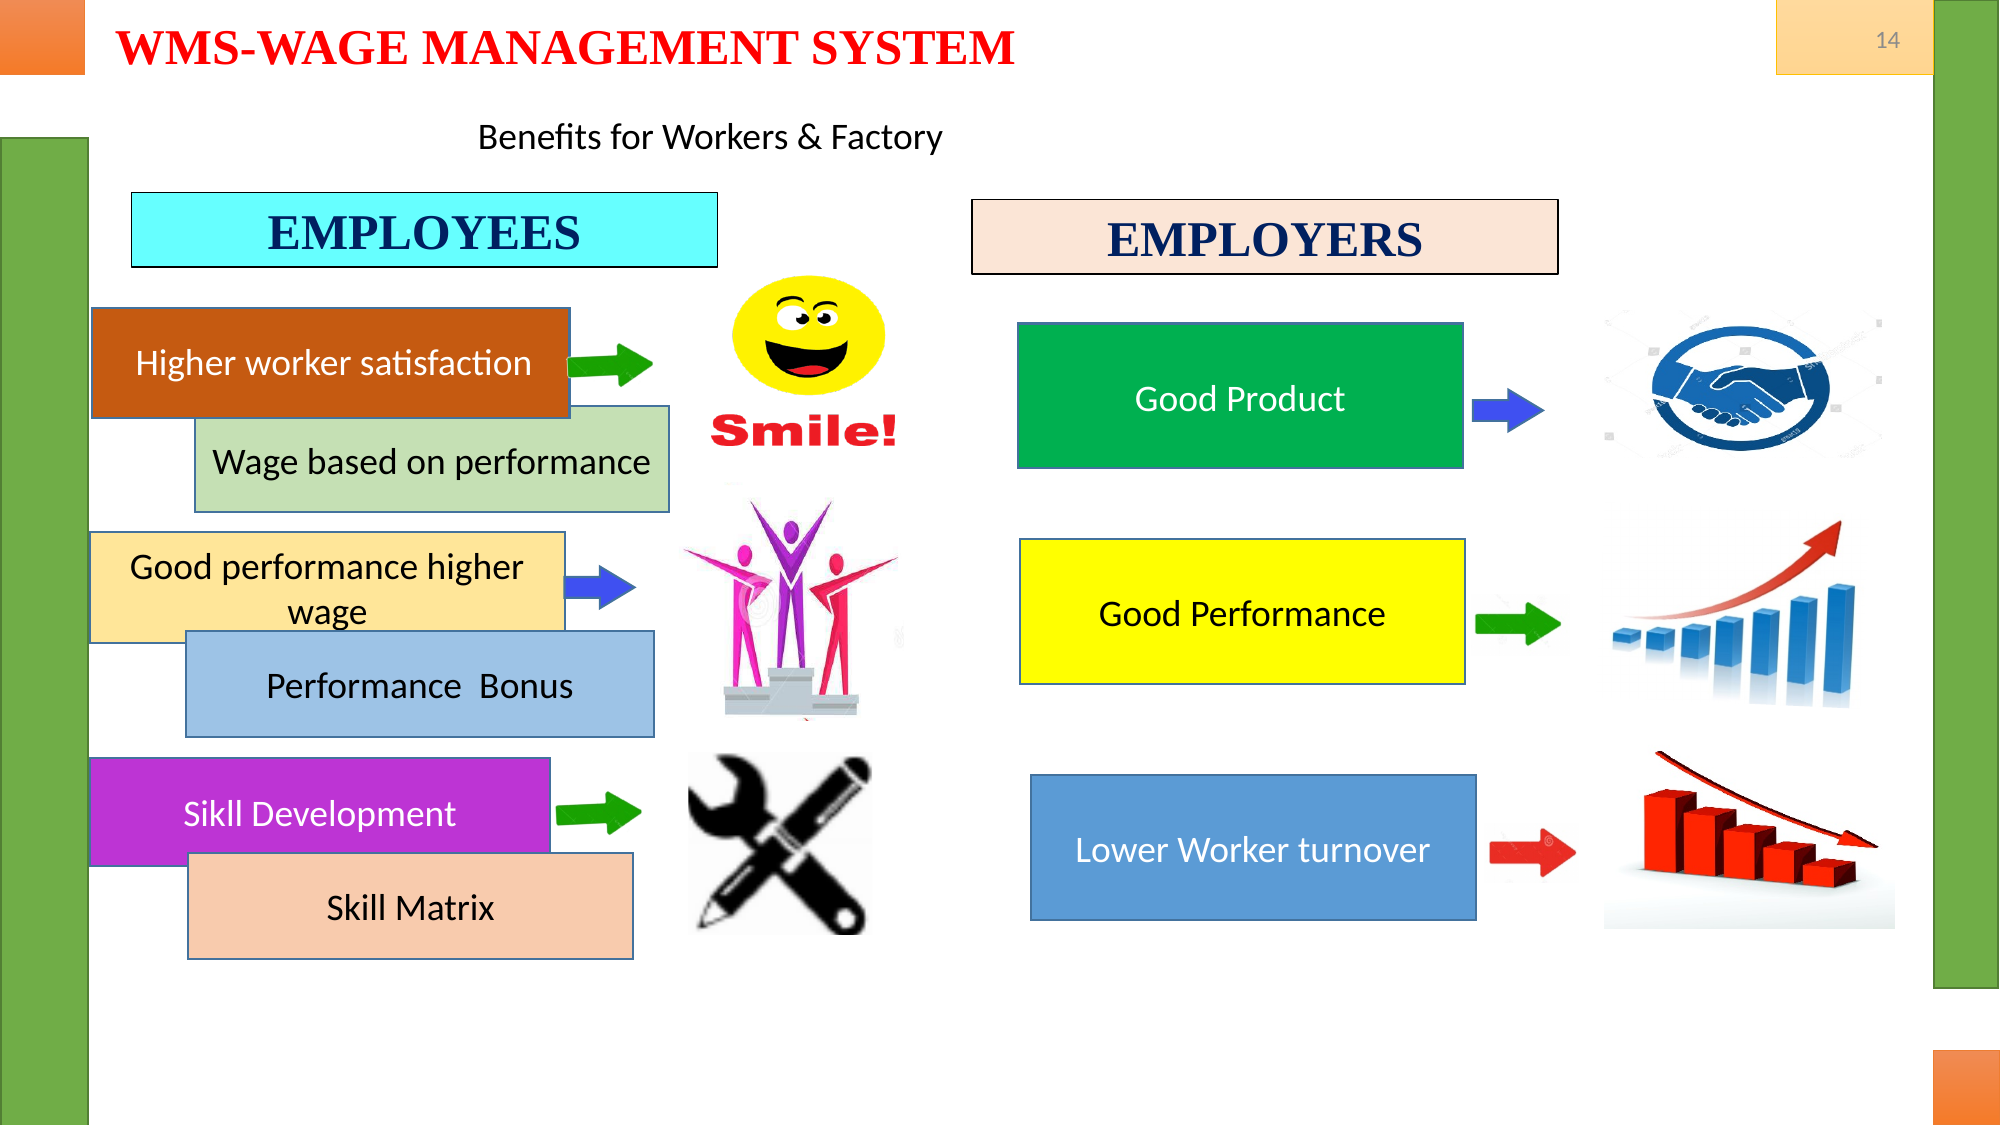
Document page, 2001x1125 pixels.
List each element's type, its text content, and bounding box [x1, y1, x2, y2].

text_box Lower Worker turnover [1030, 774, 1477, 921]
text_box [0, 137, 89, 1125]
text_box EMPLOYEES [131, 192, 718, 267]
text_box [1776, 0, 1934, 75]
picture [688, 752, 873, 935]
picture [1604, 723, 1895, 929]
text_box [1933, 0, 1999, 989]
text_box Sikll Development [89, 757, 551, 867]
text_box [1471, 387, 1545, 434]
text_box Good performance higher wage [89, 531, 566, 644]
text_box Good Product [1017, 322, 1464, 469]
text_box Benefits for Workers & Factory [463, 104, 959, 165]
text_box [563, 564, 637, 611]
picture [1471, 575, 1570, 675]
slide_number 14 [1758, 14, 1916, 63]
text_box Higher worker satisfaction [120, 330, 548, 391]
text_box Performance Bonus [185, 630, 655, 738]
text_box [1933, 1050, 2000, 1125]
text_box [0, 0, 85, 75]
picture [675, 482, 904, 721]
text_box Wage based on performance [194, 405, 670, 513]
text_box Skill Matrix [187, 852, 634, 960]
picture [1604, 310, 1882, 458]
picture [711, 275, 895, 446]
text_box [91, 307, 571, 419]
text_box WMS-WAGE MANAGEMENT SYSTEM [100, 7, 1741, 82]
picture [1596, 503, 1868, 709]
picture [550, 765, 652, 864]
text_box Good Performance [1019, 538, 1466, 685]
picture [562, 316, 664, 416]
picture [1484, 805, 1579, 900]
text_box EMPLOYERS [972, 199, 1559, 275]
